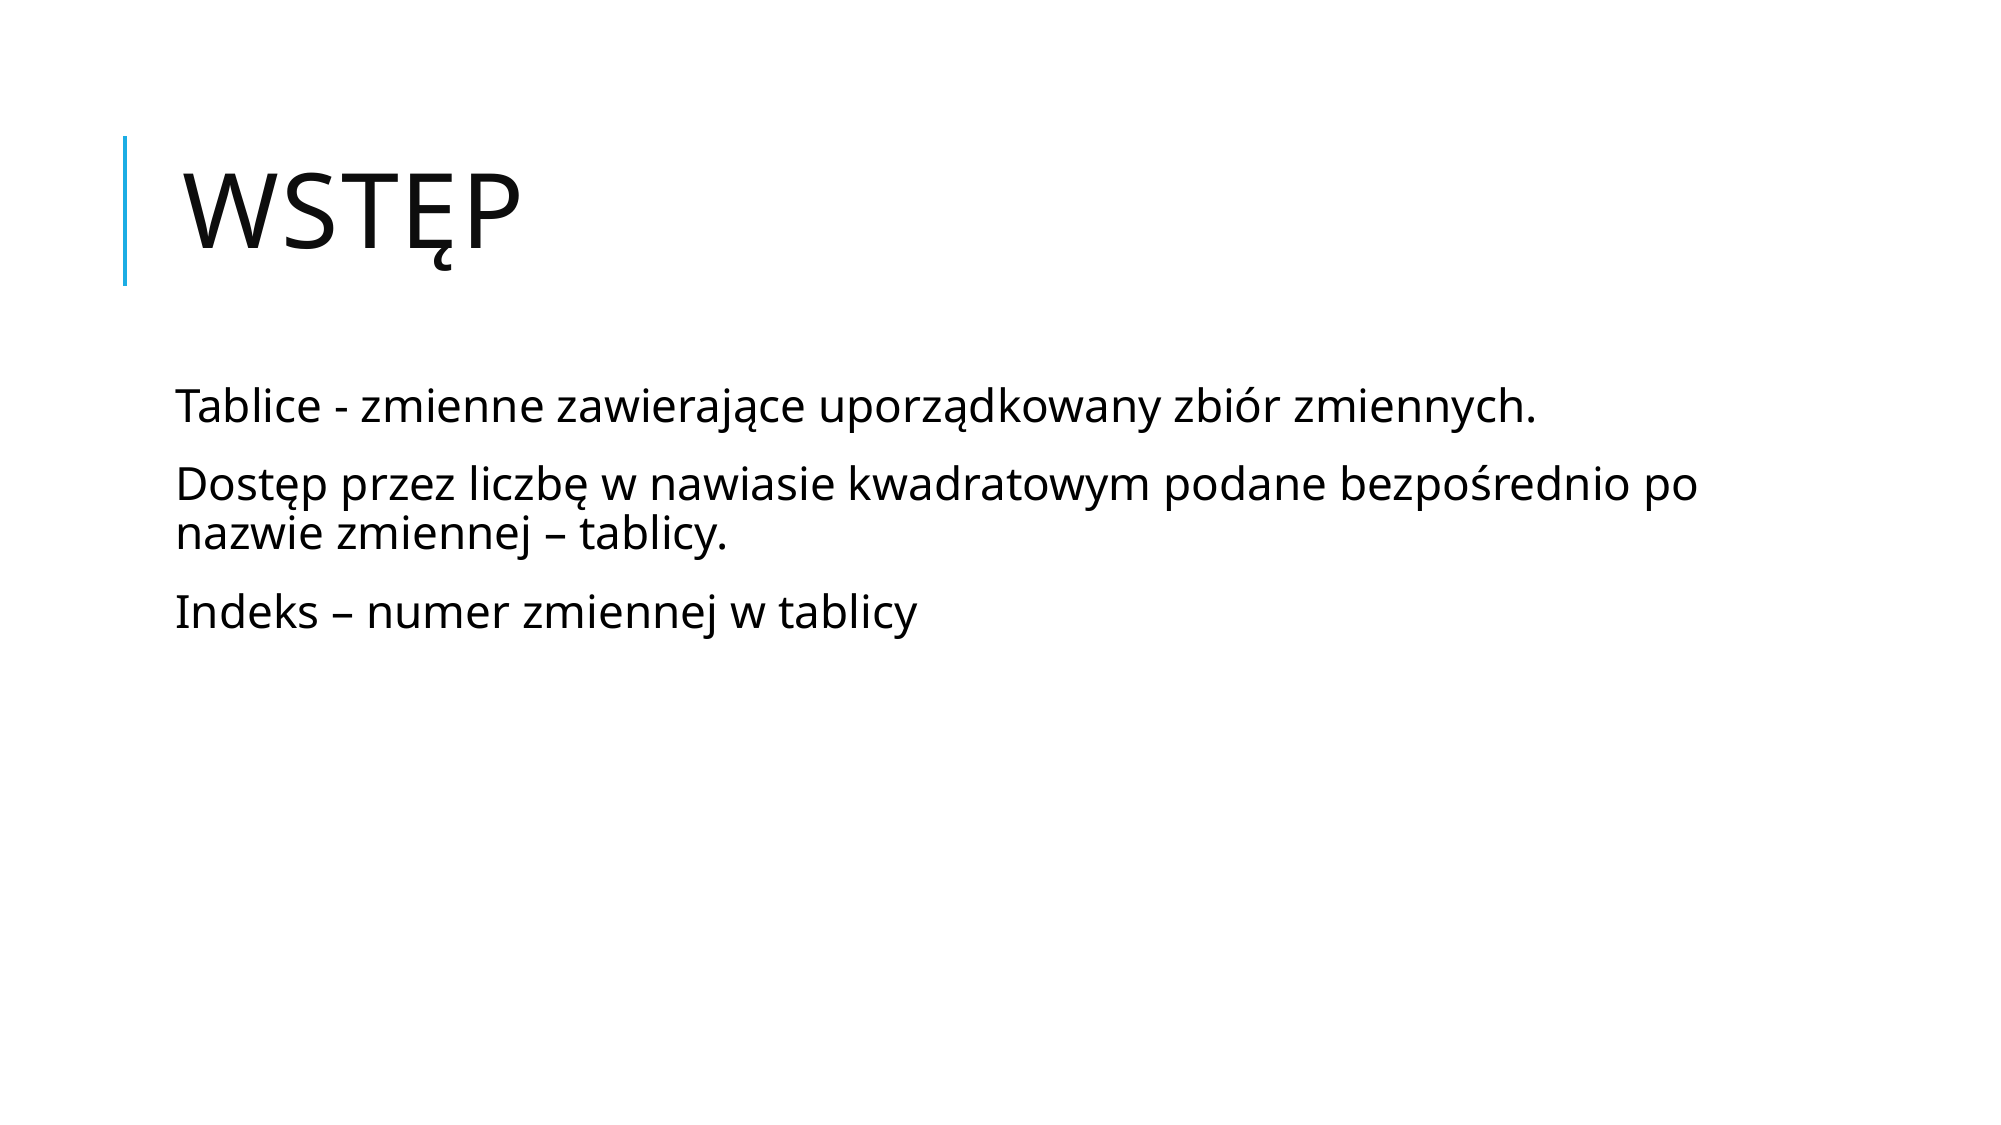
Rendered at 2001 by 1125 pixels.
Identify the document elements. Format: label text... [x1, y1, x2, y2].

list Tablice - zmienne zawierające uporządkowany zbiór zmiennych. Dostęp przez liczbę w nawiasie kwadratowym podane bezpośrednio po nazwie zmiennej – tablicy. Indeks – numer zmiennej w tablicy [168, 375, 1763, 1035]
title Wstęp [168, 96, 1763, 342]
